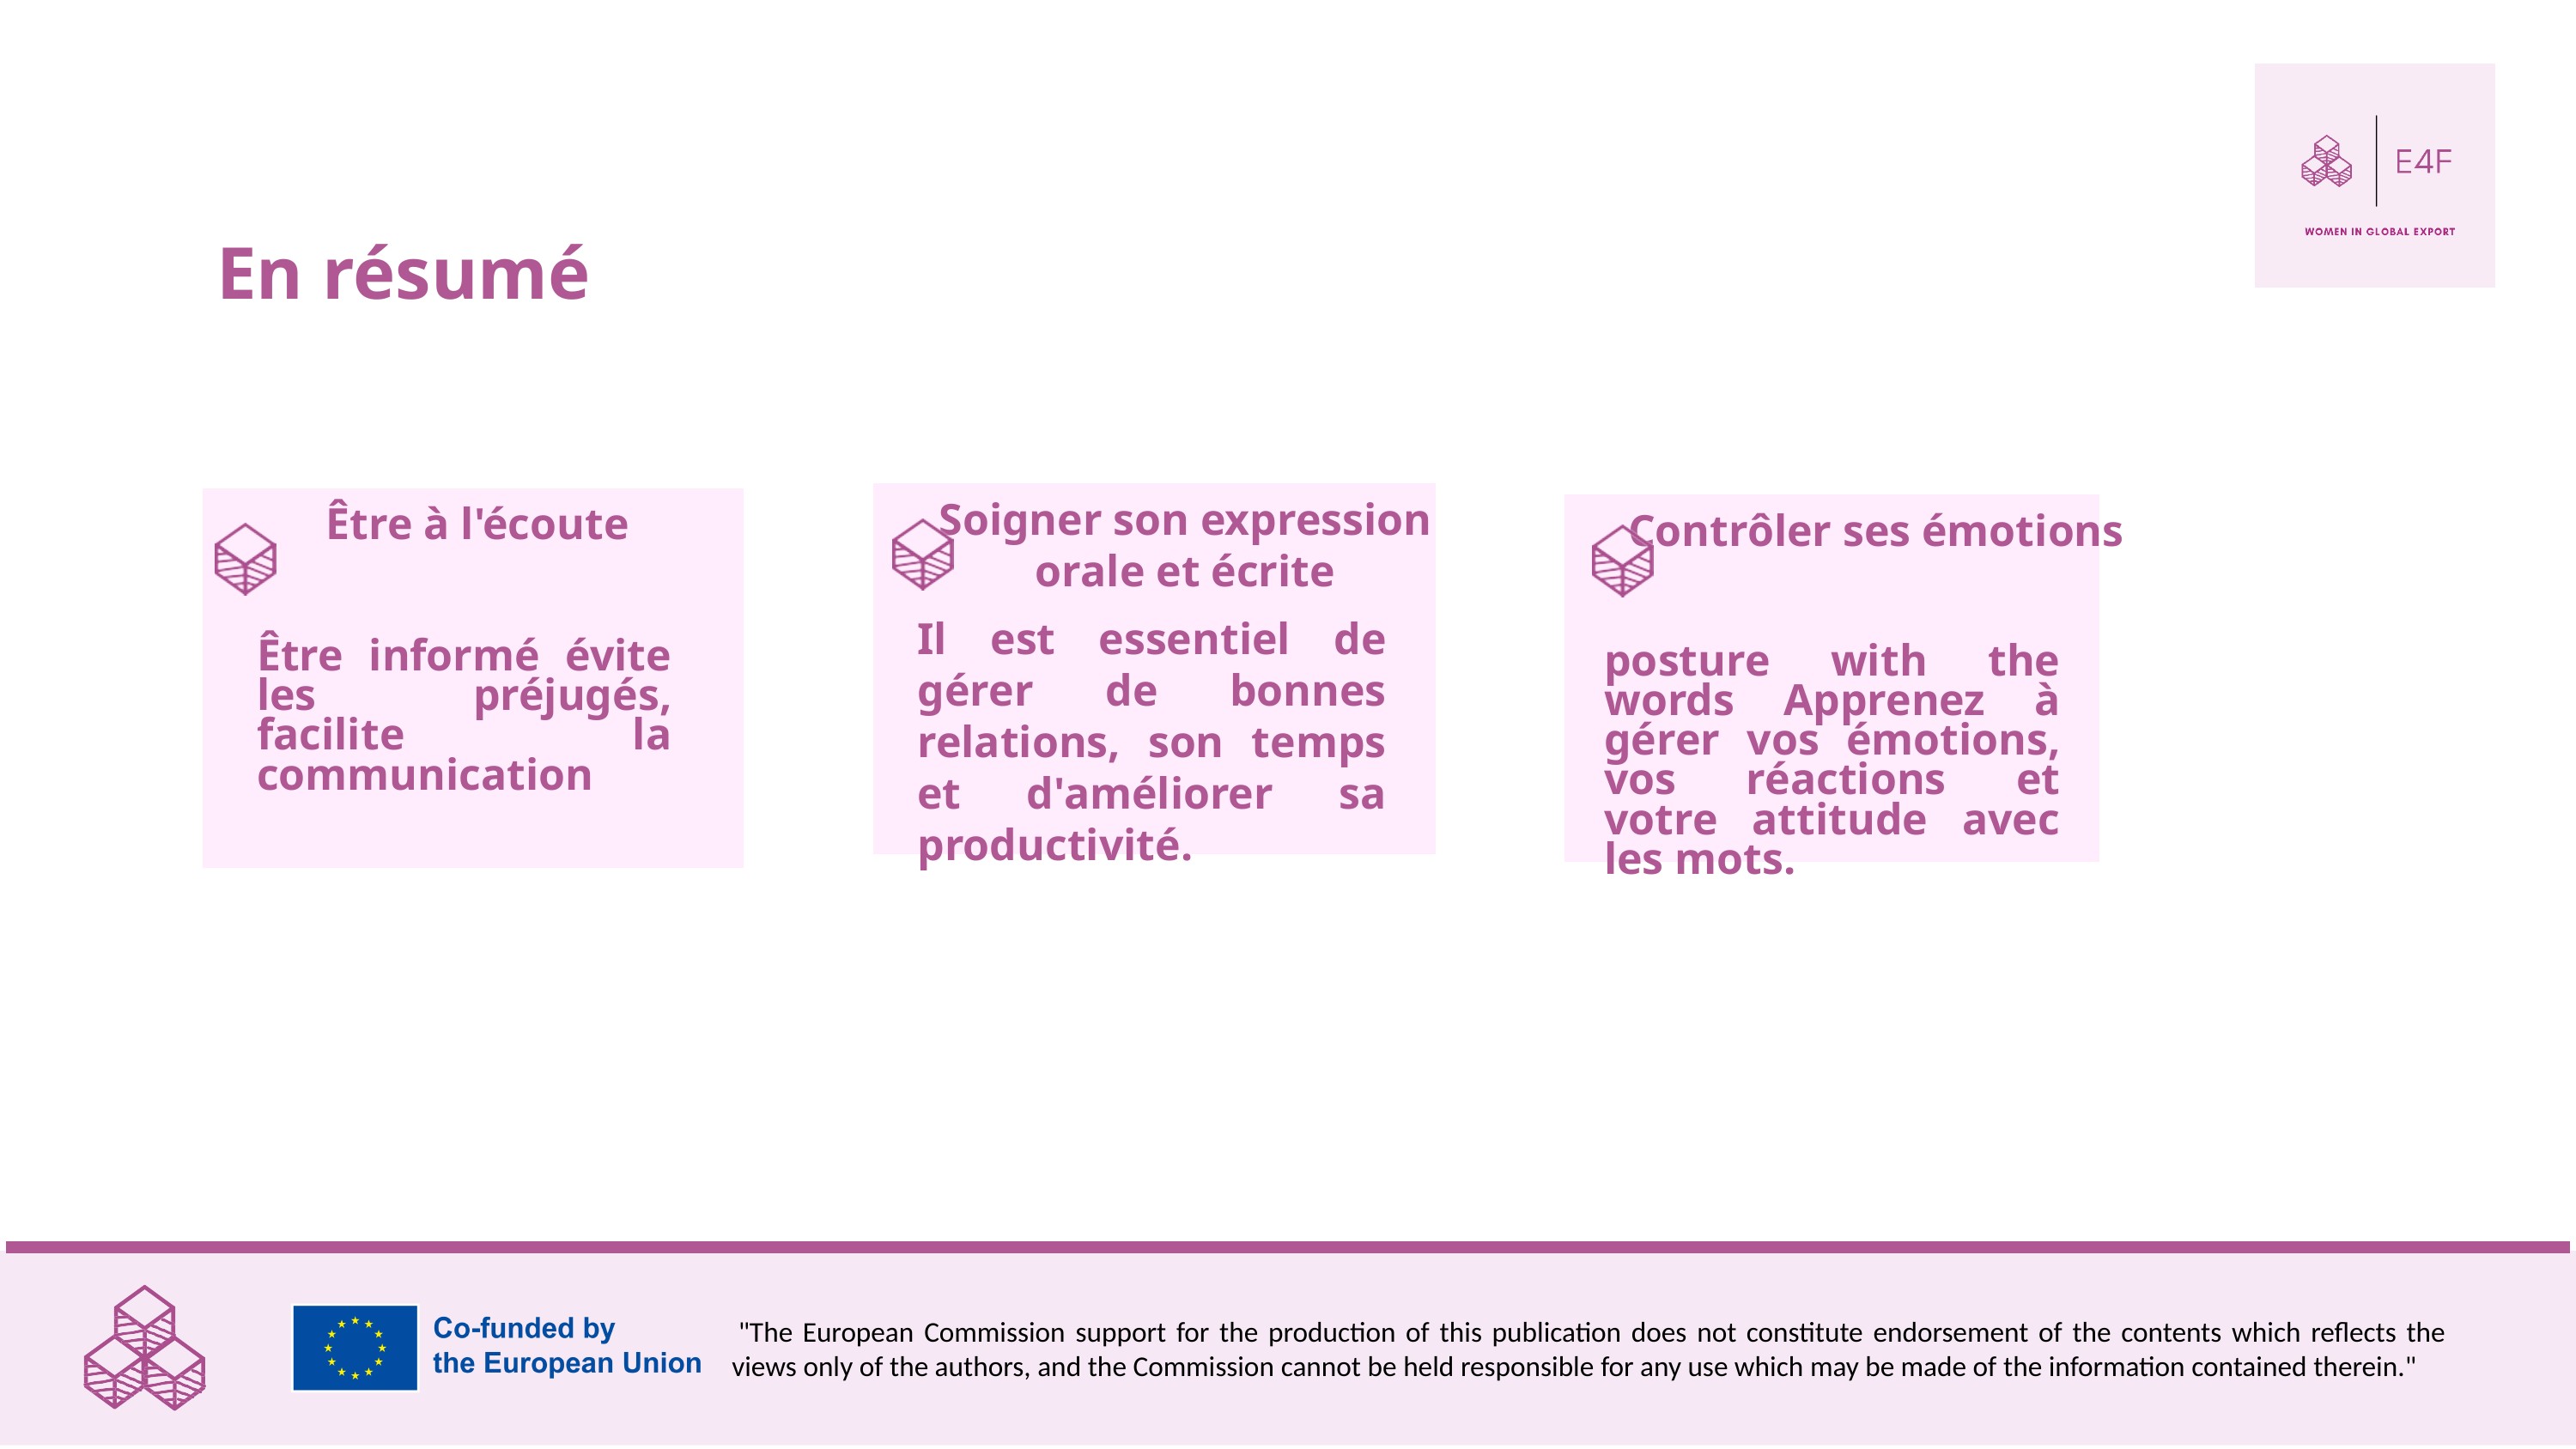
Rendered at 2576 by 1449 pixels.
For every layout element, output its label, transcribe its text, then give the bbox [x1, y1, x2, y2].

text_box posture with the words Apprenez à gérer vos émotions, vos réactions et votre attitude avec les mots. [1591, 638, 2074, 889]
picture [1592, 524, 1654, 597]
picture [161, 1341, 176, 1351]
text_box Il est essentiel de gérer de bonnes relations, son temps et d'améliorer sa productivité. [904, 604, 1400, 876]
picture [113, 1315, 176, 1351]
text_box Être informé évite les préjugés, facilite la communication [244, 633, 685, 805]
text_box En résumé [204, 221, 644, 320]
text_box Soigner son expression orale et écrite [904, 486, 1467, 602]
picture [2254, 64, 2495, 288]
text_box [873, 483, 1436, 854]
text_box [203, 488, 744, 868]
text_box Être à l'écoute [313, 490, 653, 555]
text_box [1564, 494, 2099, 862]
picture [288, 1300, 732, 1396]
picture [83, 1364, 206, 1403]
picture [892, 518, 954, 591]
text_box Contrôler ses émotions [1615, 497, 2137, 561]
picture [215, 523, 276, 596]
